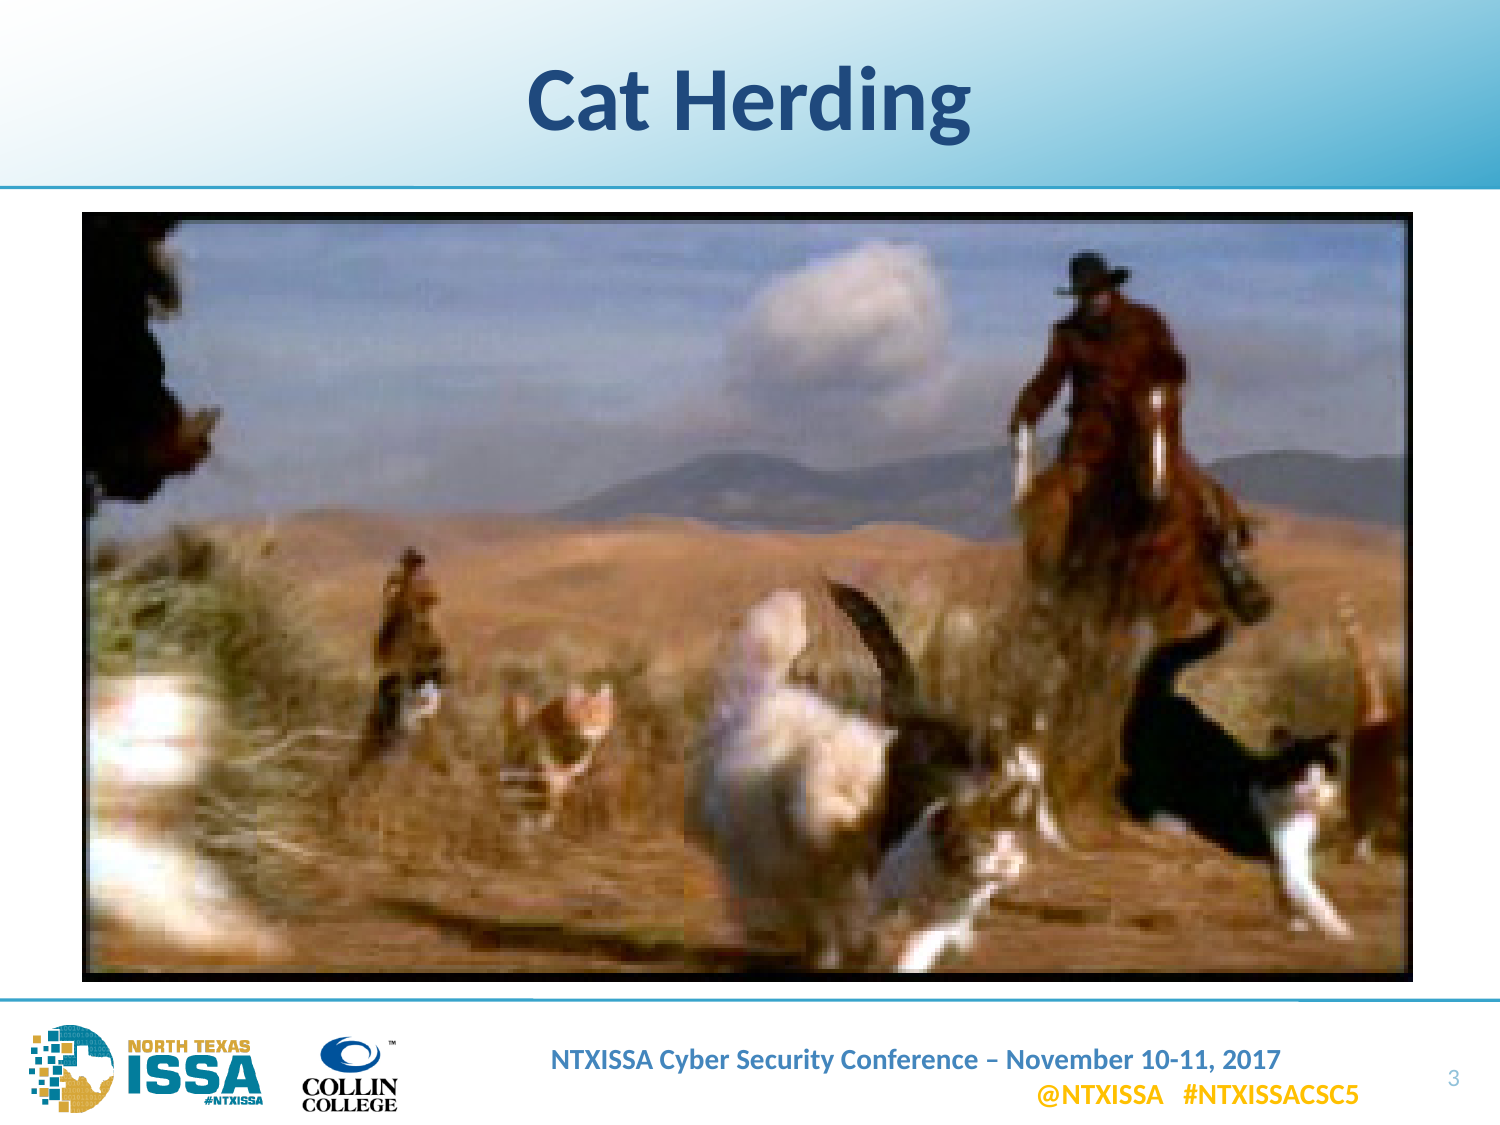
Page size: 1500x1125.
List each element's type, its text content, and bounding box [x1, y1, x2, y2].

picture [29, 1025, 263, 1113]
slide_number 3 [1387, 1050, 1475, 1103]
picture [82, 212, 1413, 983]
picture [300, 1024, 400, 1125]
title Cat Herding [24, 24, 1475, 163]
